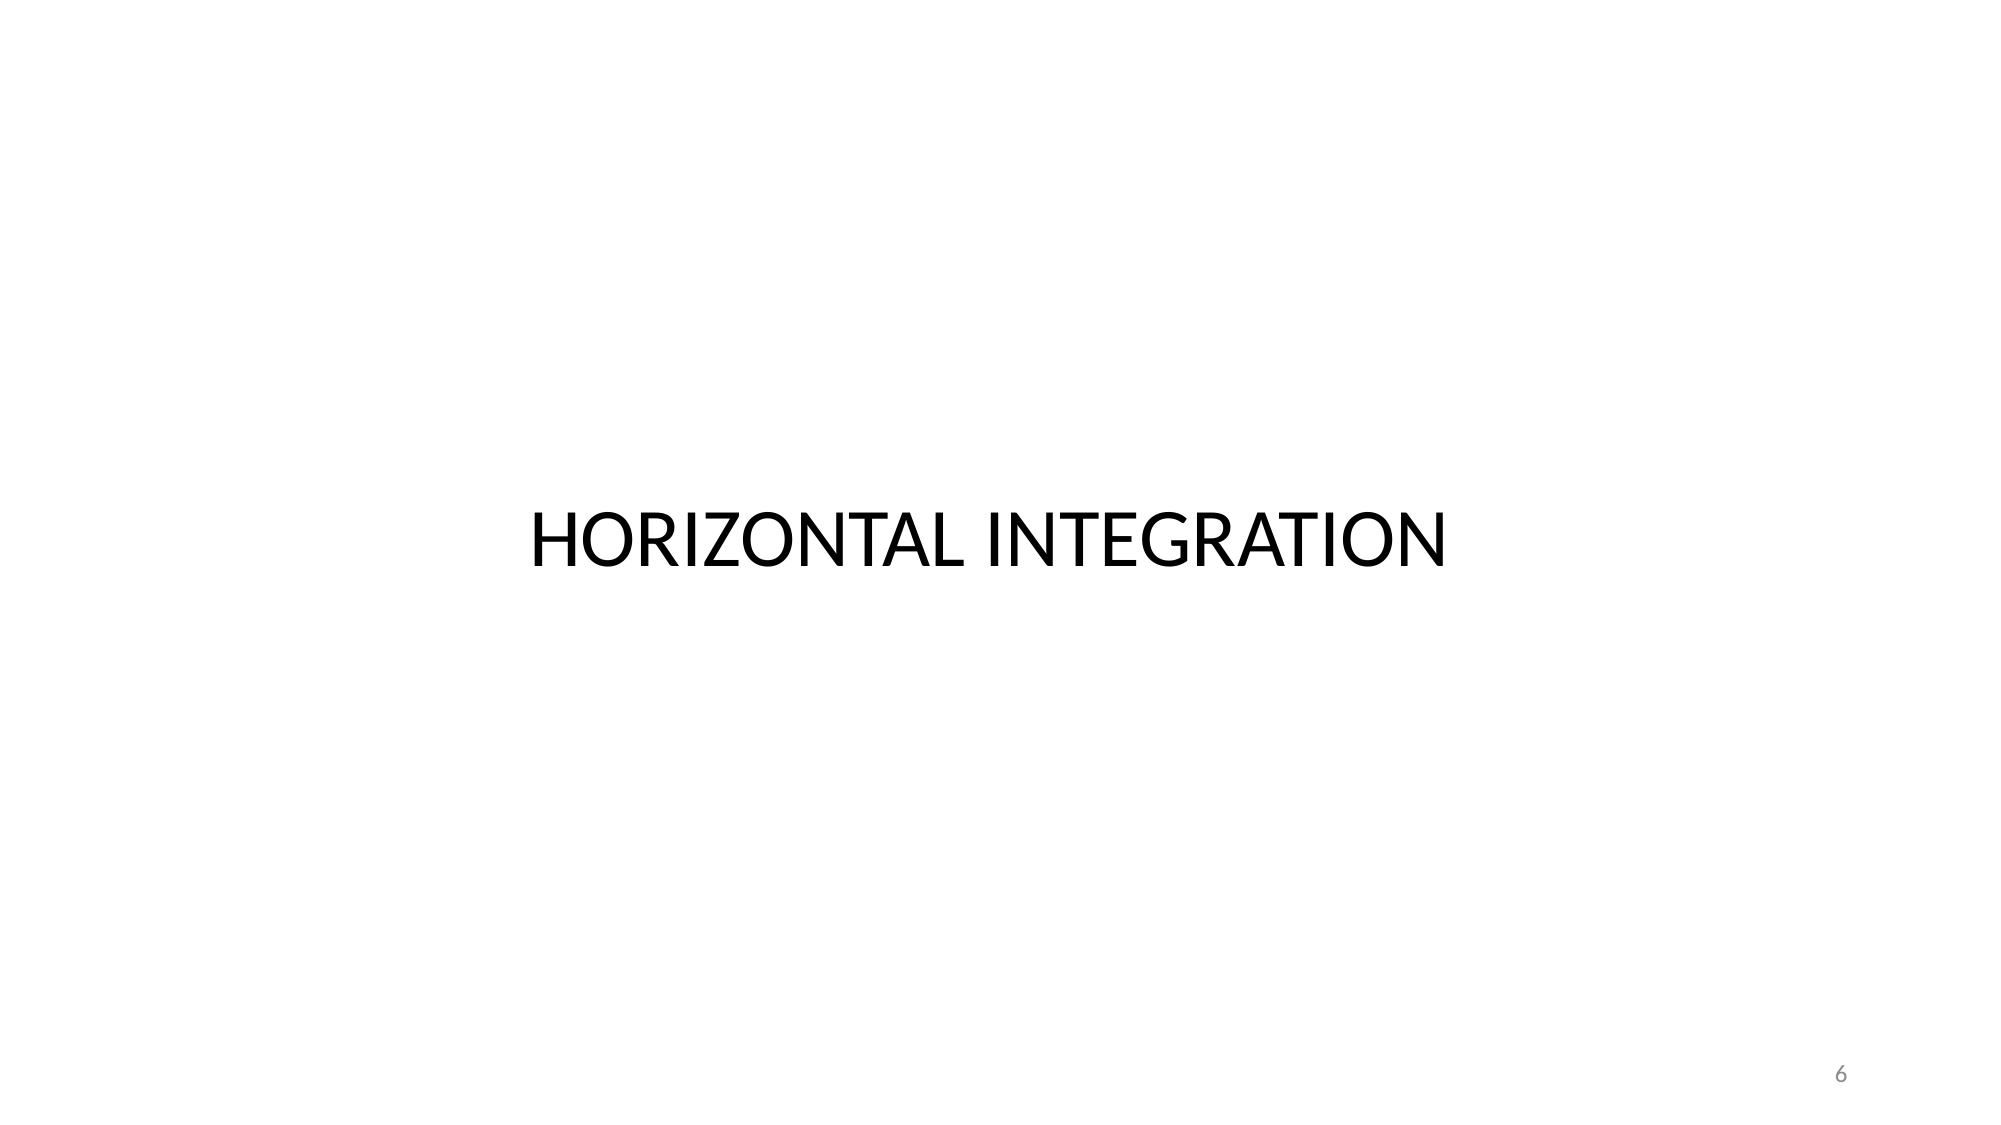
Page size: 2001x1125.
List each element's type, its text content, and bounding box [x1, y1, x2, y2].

text_box HORIZONTAL INTEGRATION [514, 475, 1820, 591]
slide_number 6 [1412, 1042, 1863, 1103]
